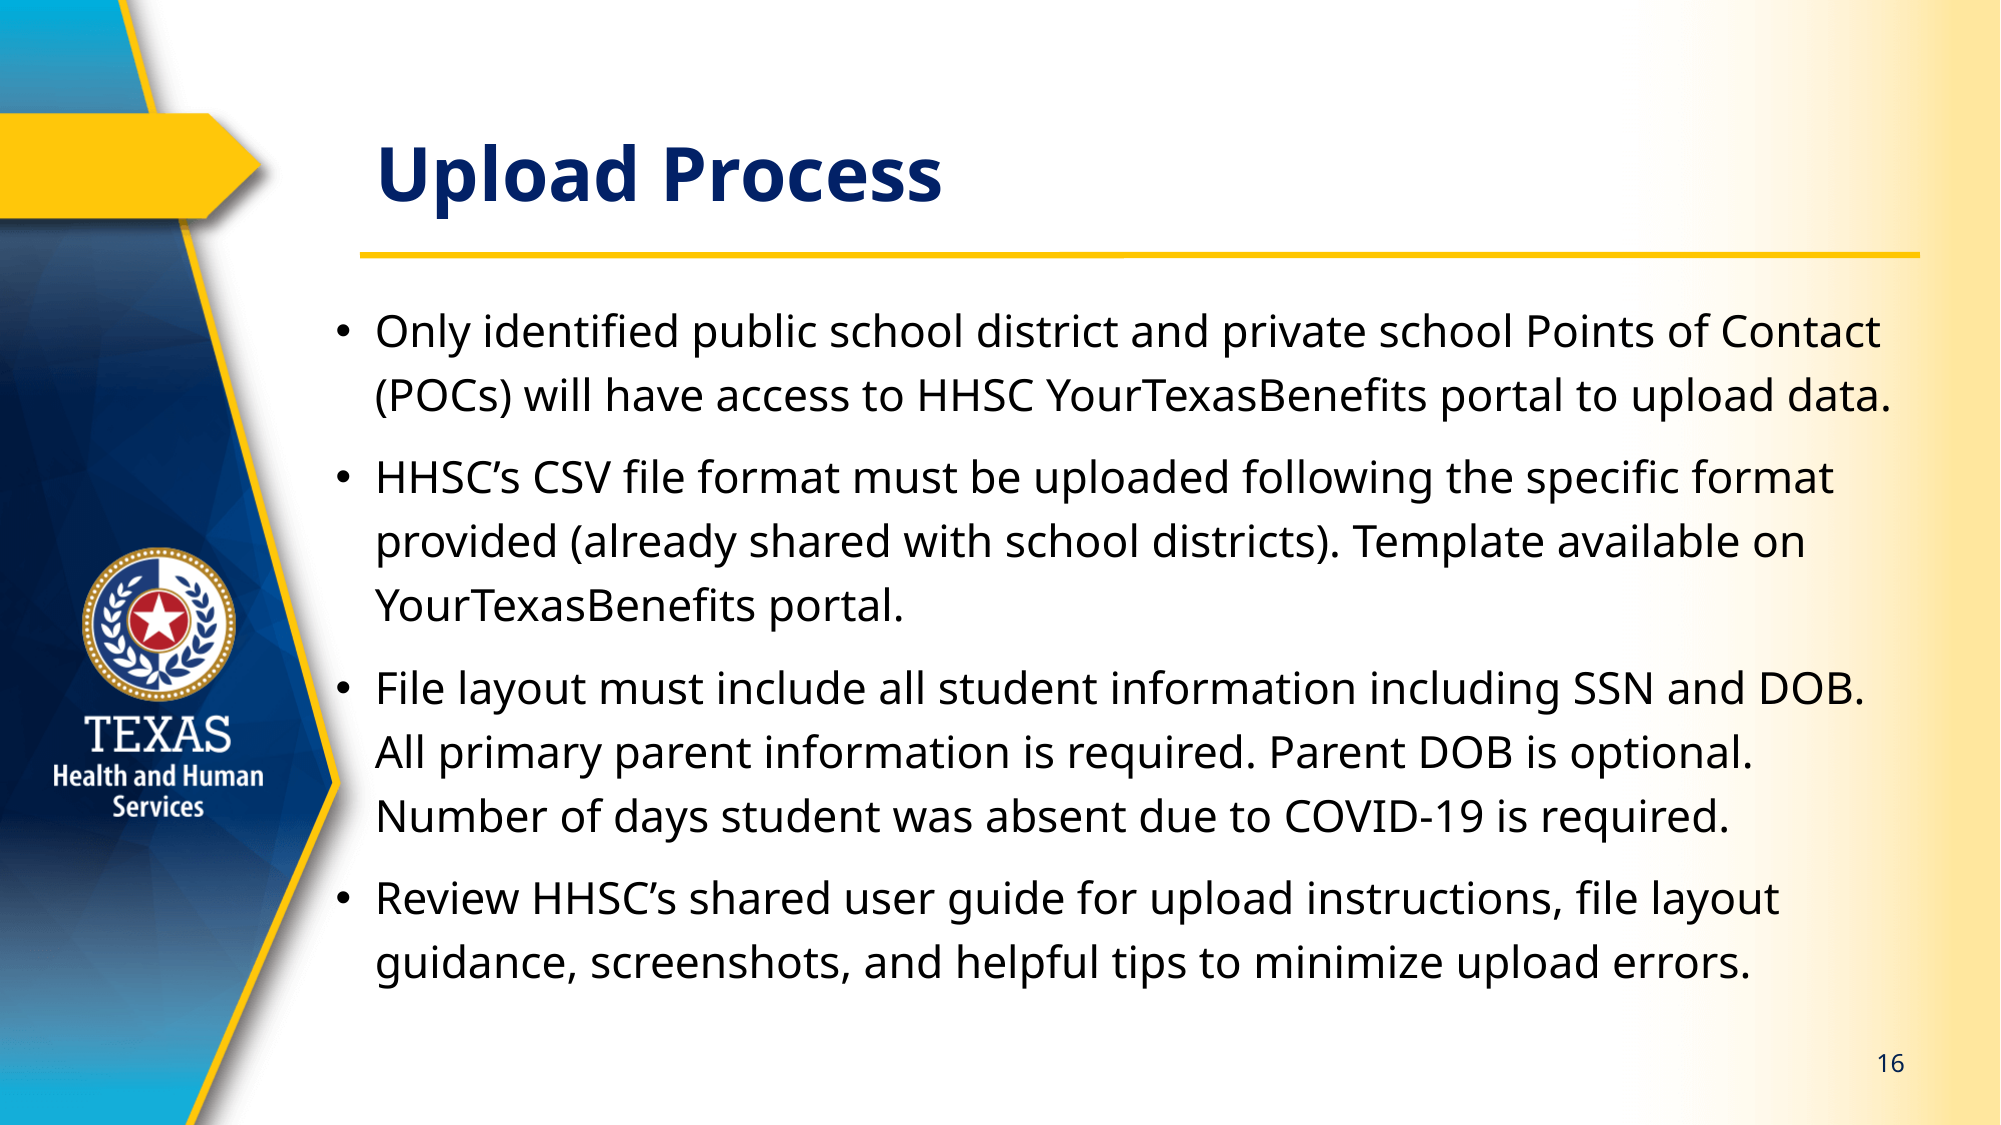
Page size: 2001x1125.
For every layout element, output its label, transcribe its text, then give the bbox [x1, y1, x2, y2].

picture [0, 0, 2001, 1125]
title Upload Process [360, 45, 1920, 225]
list Only identified public school district and private school Points of Contact (POCs) will have access to HHSC YourTexasBenefits portal to upload data. HHSC’s CSV file format must be uploaded following the specific format provided (already shared with school districts). Template available on YourTexasBenefits portal. File layout must include all student information including SSN and DOB. All primary parent information is required. Parent DOB is optional. Number of days student was absent due to COVID-19 is required. Review HHSC’s shared user guide for upload instructions, file layout guidance, screenshots, and helpful tips to minimize upload errors. [320, 285, 1920, 1095]
slide_number 16 [1770, 1035, 1920, 1095]
